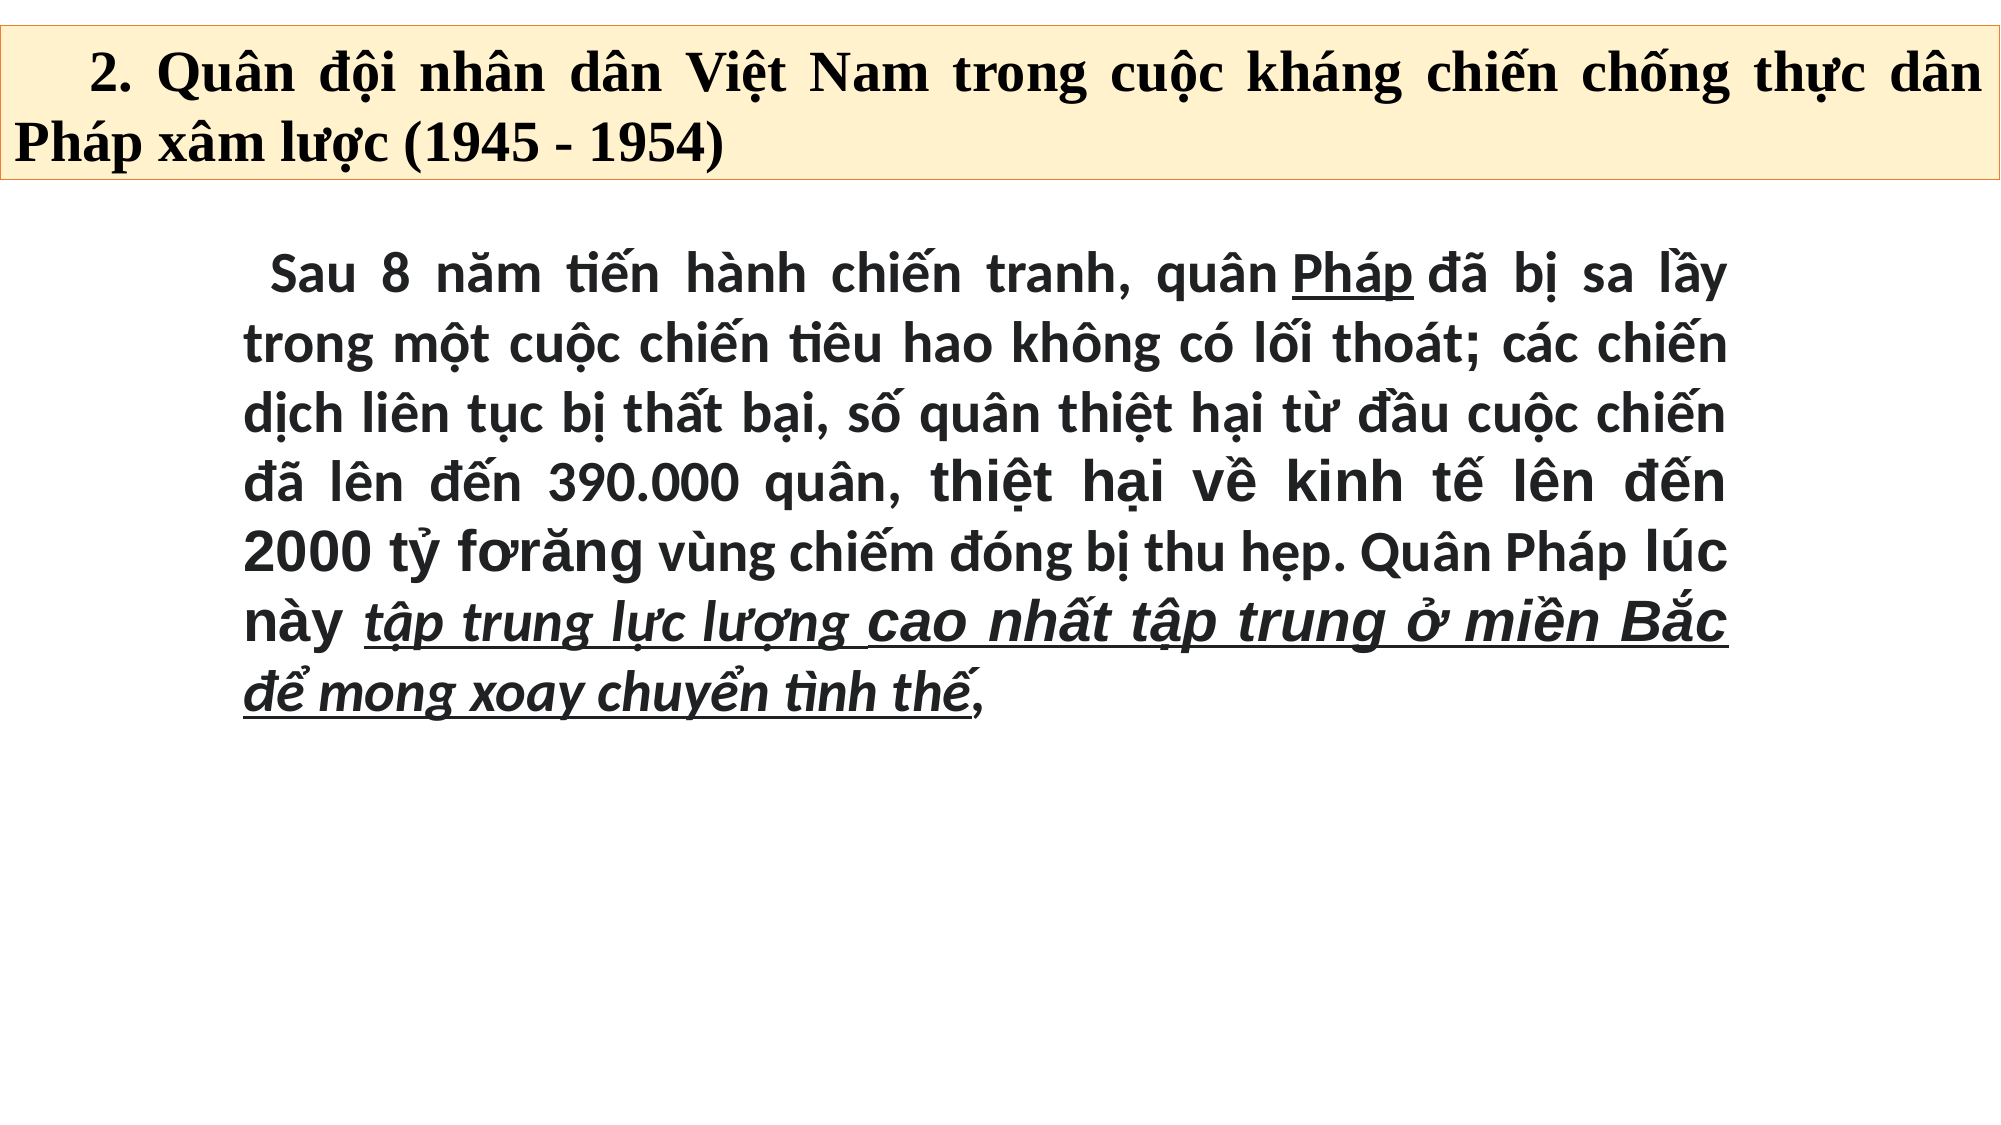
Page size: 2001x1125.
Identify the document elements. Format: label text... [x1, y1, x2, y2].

text_box Sau 8 năm tiến hành chiến tranh, quân Pháp đã bị sa lầy trong một cuộc chiến tiêu hao không có lối thoát; các chiến dịch liên tục bị thất bại, số quân thiệt hại từ đầu cuộc chiến đã lên đến 390.000 quân, thiệt hại về kinh tế lên đến 2000 tỷ fơrăng vùng chiếm đóng bị thu hẹp. Quân Pháp lúc này tập trung lực lượng cao nhất tập trung ở miền Bắc để mong xoay chuyển tình thế, [228, 226, 1744, 776]
text_box 2. Quân đội nhân dân Việt Nam trong cuộc kháng chiến chống thực dân Pháp xâm lược (1945 - 1954) [0, 25, 2000, 180]
